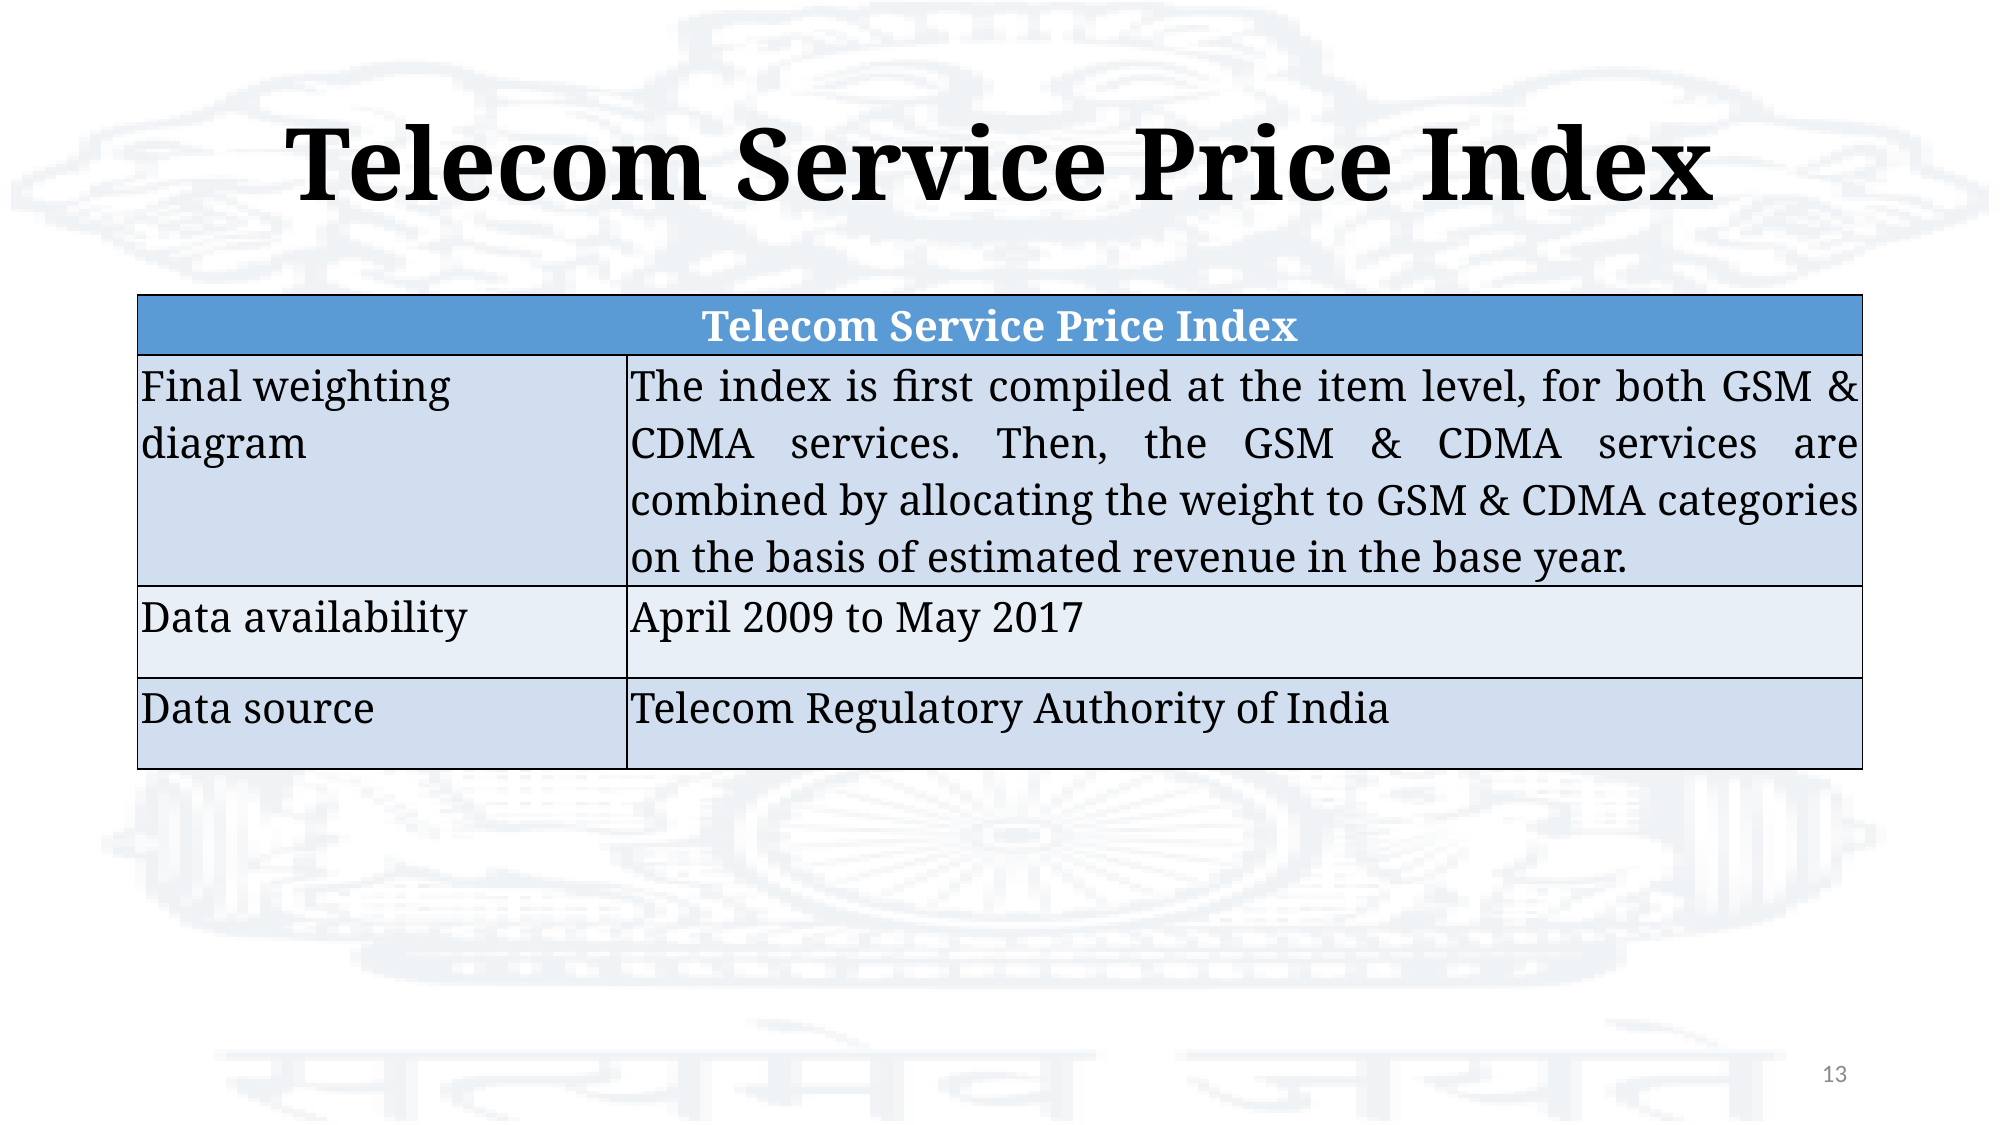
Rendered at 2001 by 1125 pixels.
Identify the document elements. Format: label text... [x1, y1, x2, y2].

table_header Telecom Service Price Index [138, 296, 1862, 354]
title Telecom Service Price Index [137, 59, 1863, 278]
slide_number 13 [1412, 1042, 1863, 1103]
table_cell Telecom Regulatory Authority of India [628, 679, 1862, 768]
table_cell Data source [138, 679, 626, 768]
table_cell Data availability [138, 587, 626, 677]
table_cell April 2009 to May 2017 [628, 587, 1862, 677]
table_cell Final weighting diagram [138, 356, 626, 585]
table_cell The index is first compiled at the item level, for both GSM & CDMA services. Then, the GSM & CDMA services are combined by allocating the weight to GSM & CDMA categories on the basis of estimated revenue in the base year. [628, 356, 1862, 585]
